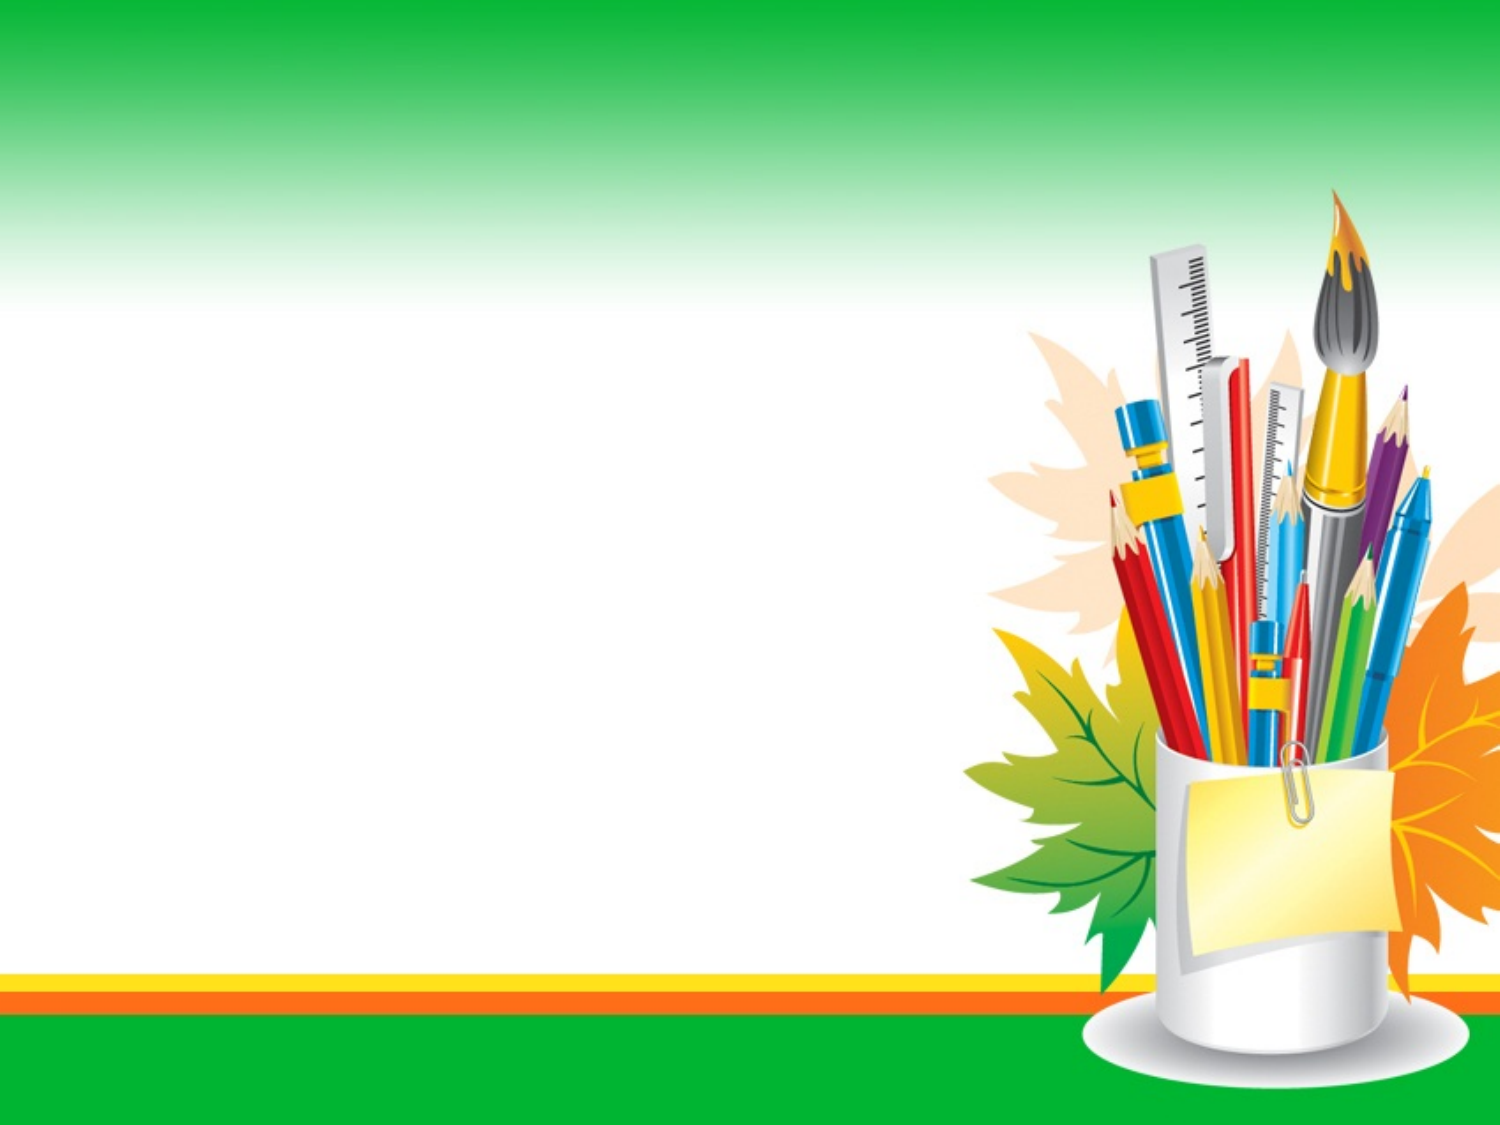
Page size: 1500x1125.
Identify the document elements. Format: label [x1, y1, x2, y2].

list [3, 3, 1498, 1125]
